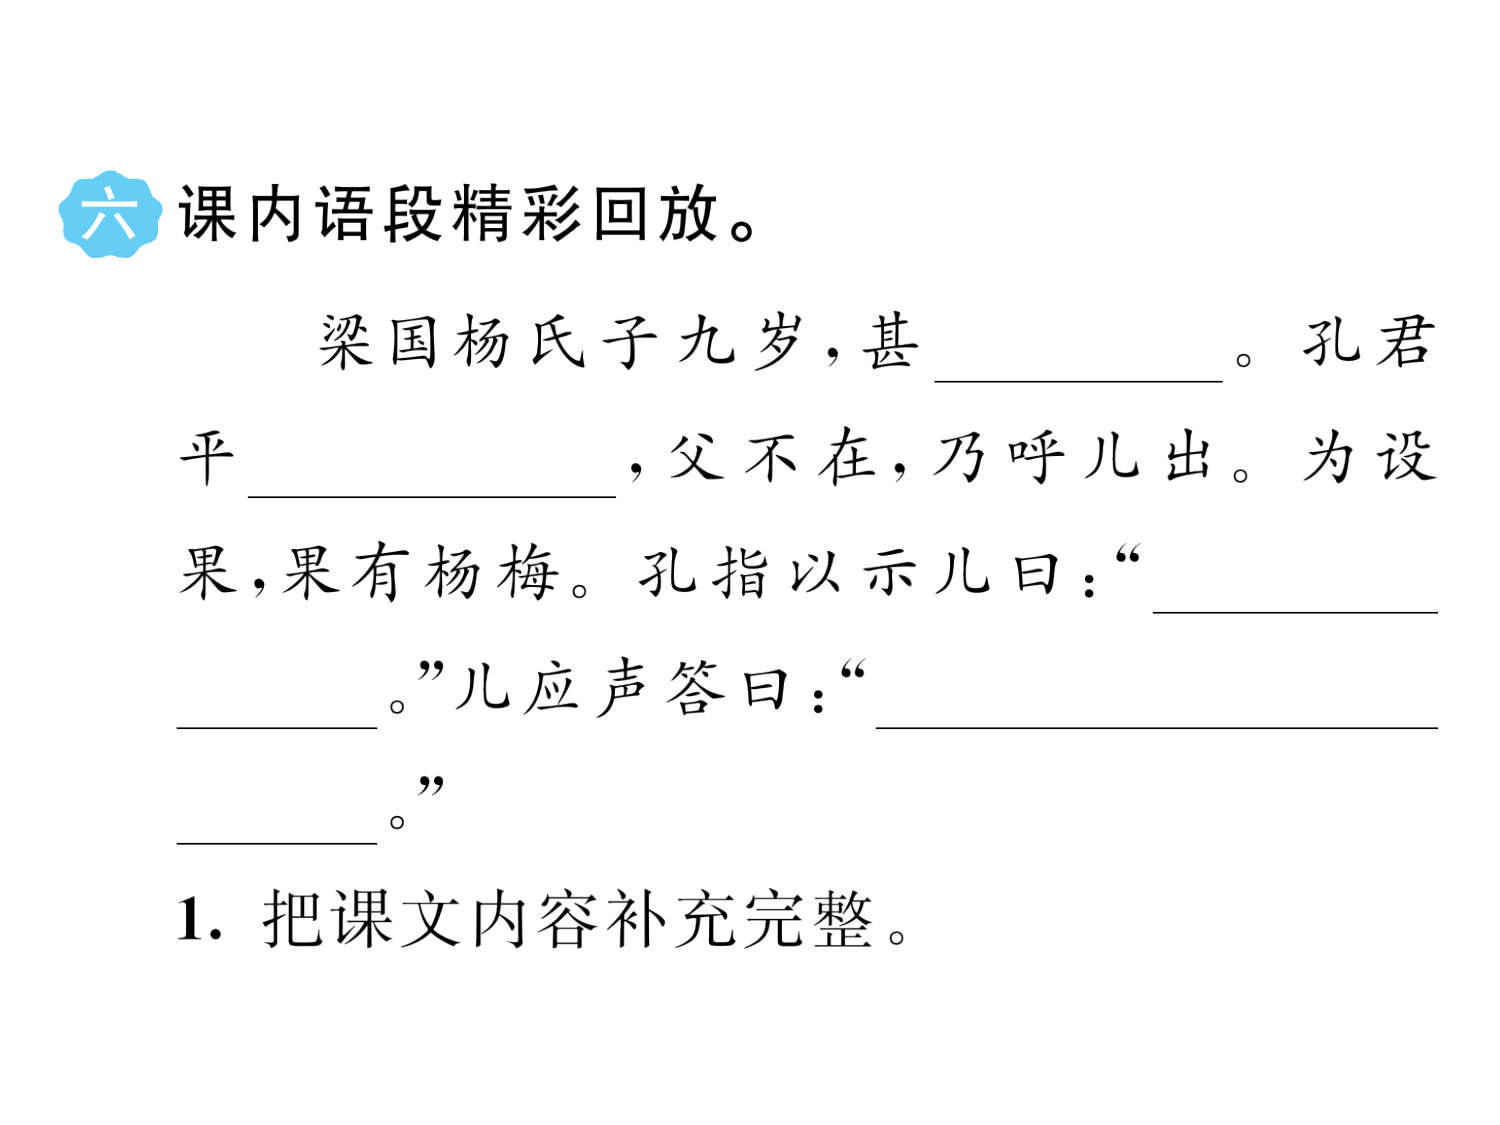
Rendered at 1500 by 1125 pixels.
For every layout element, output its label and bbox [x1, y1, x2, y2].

picture [52, 160, 1471, 983]
